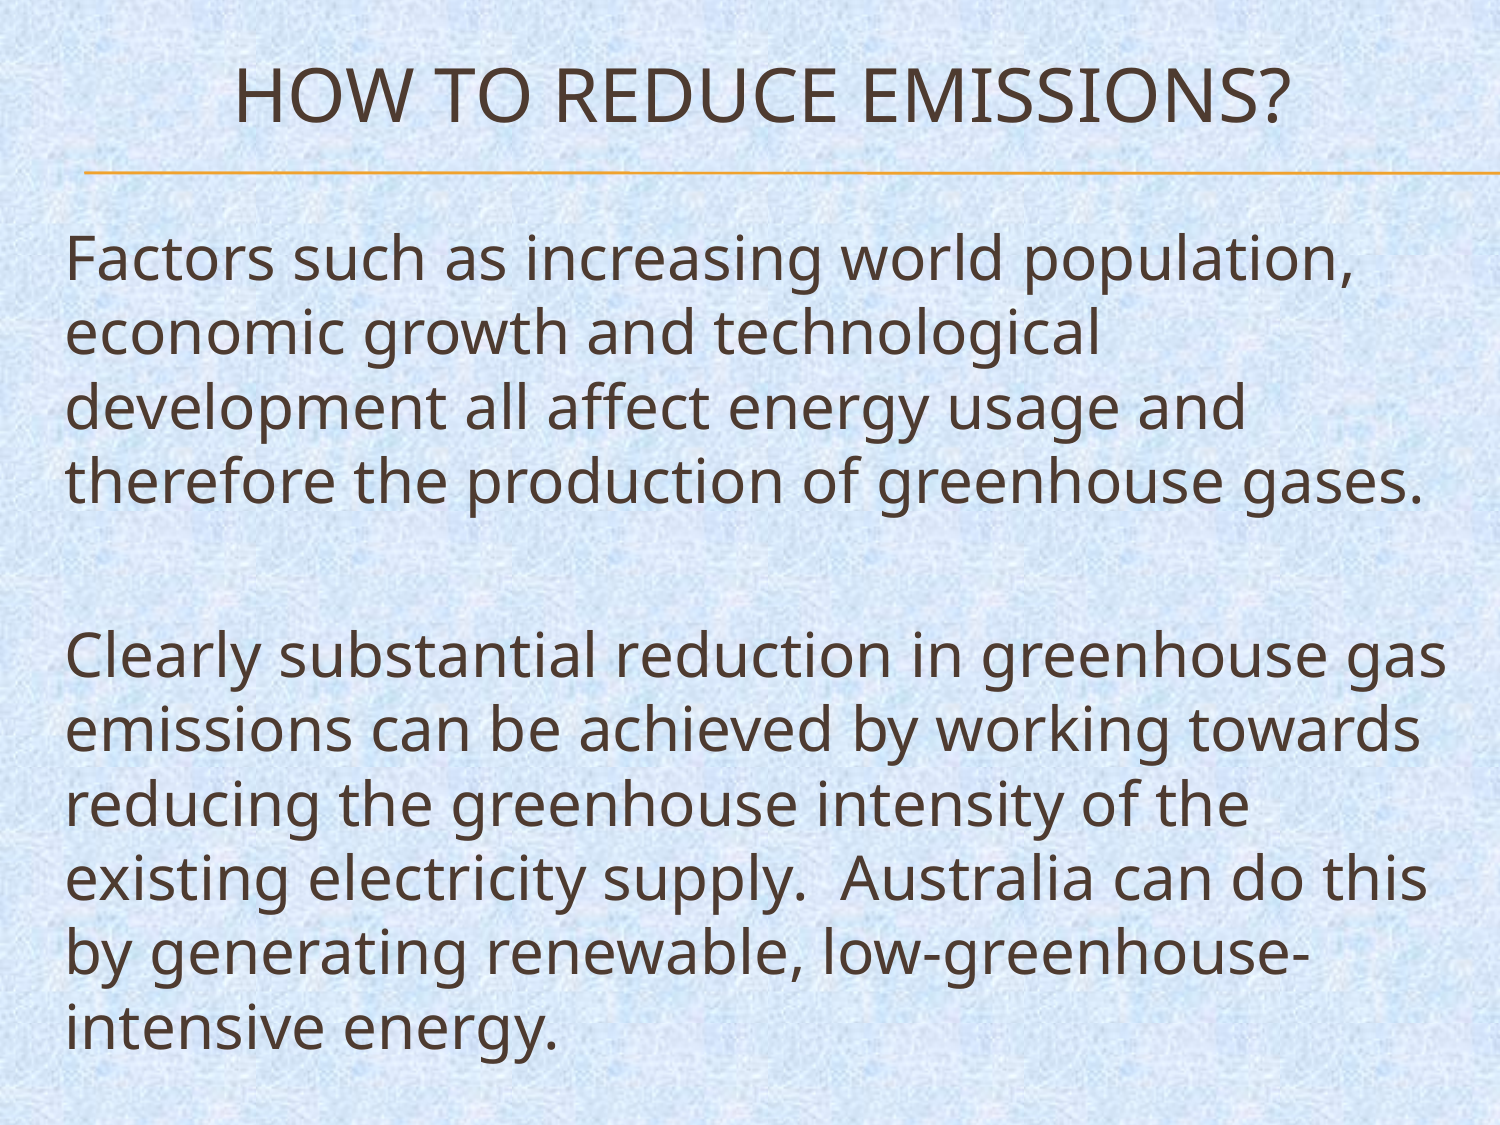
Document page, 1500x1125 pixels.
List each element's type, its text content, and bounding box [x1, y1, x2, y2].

title How to reduce emissions? [50, 23, 1475, 161]
list Factors such as increasing world population, economic growth and technological development all affect energy usage and therefore the production of greenhouse gases. Clearly substantial reduction in greenhouse gas emissions can be achieved by working towards reducing the greenhouse intensity of the existing electricity supply. Australia can do this by generating renewable, low-greenhouse-intensive energy. [50, 210, 1475, 1079]
picture [0, 0, 1500, 1125]
